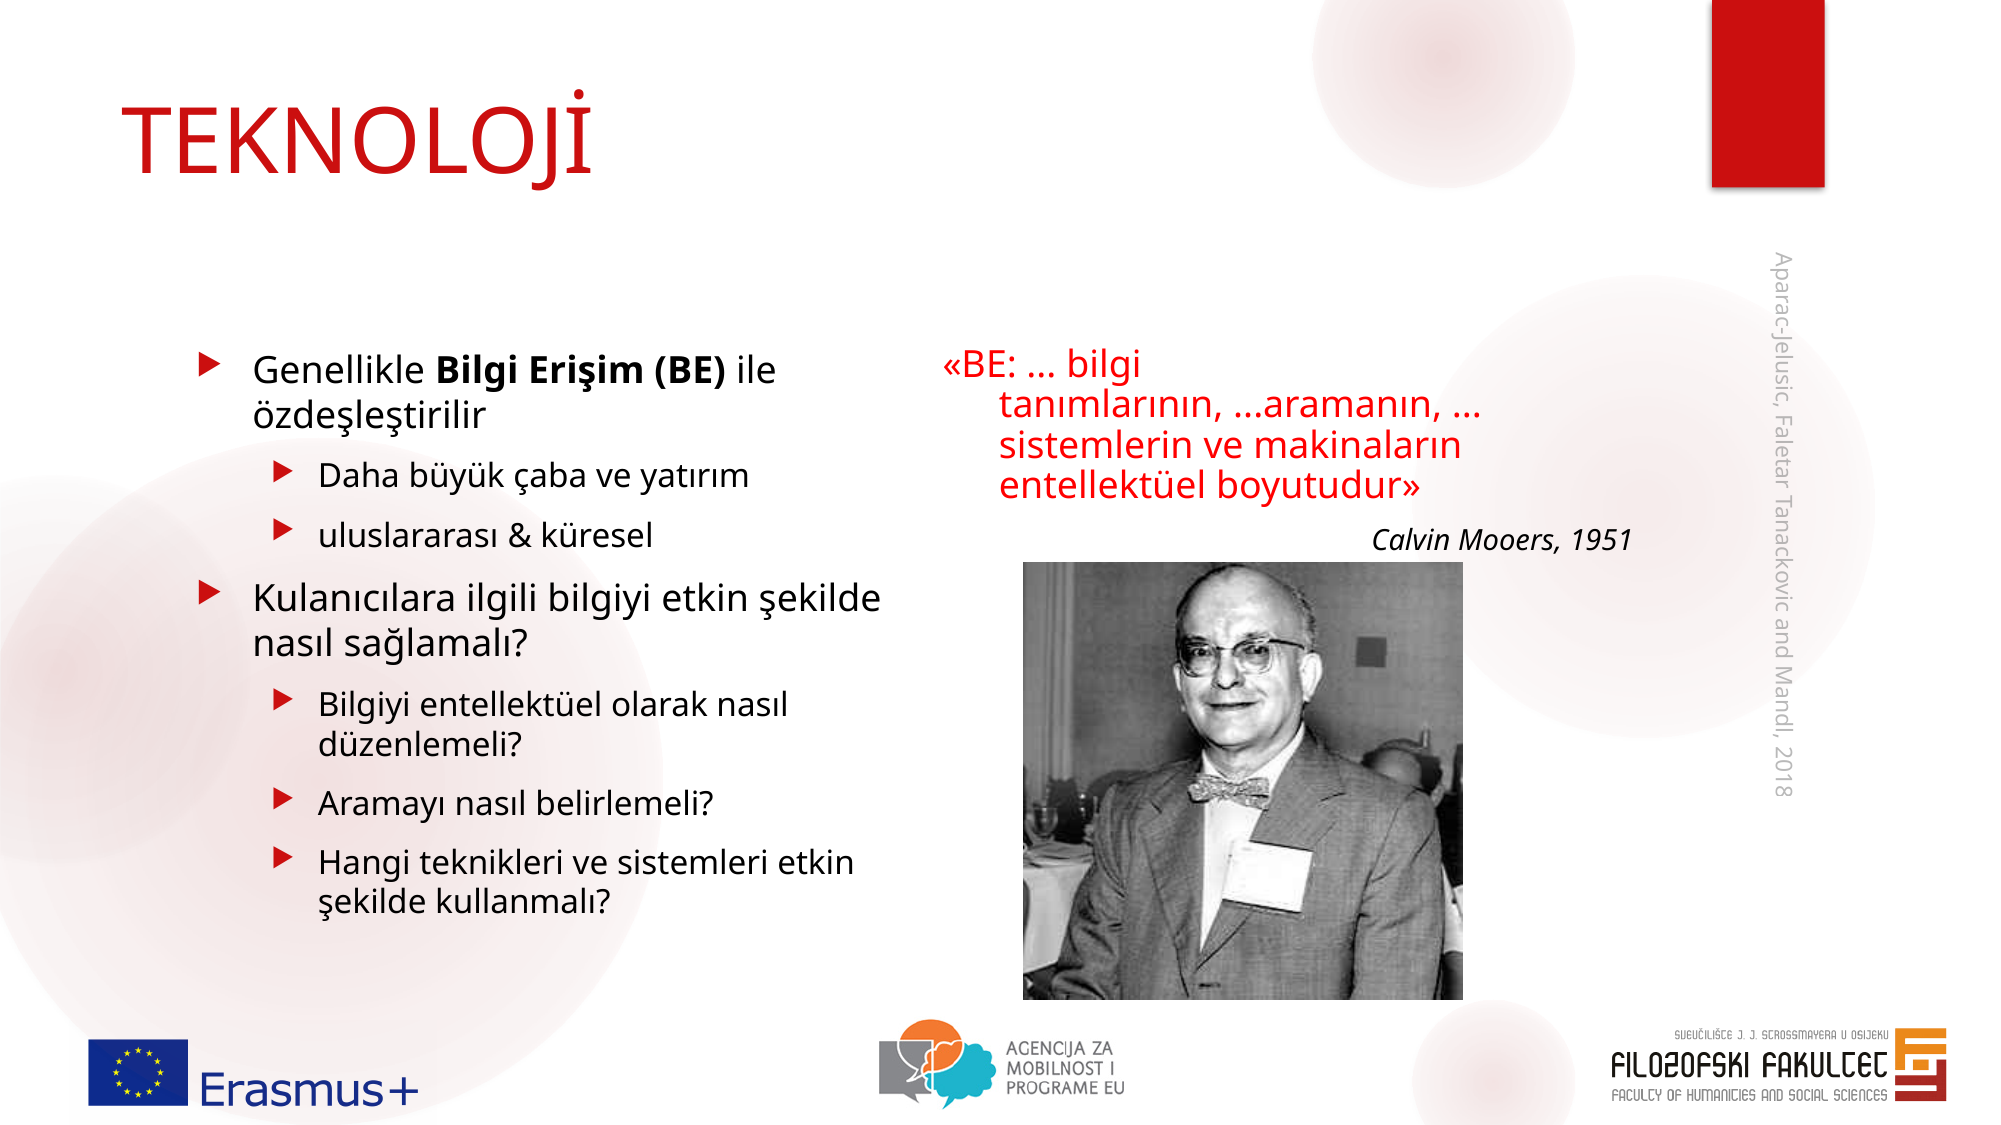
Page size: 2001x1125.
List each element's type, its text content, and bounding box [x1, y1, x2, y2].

picture [69, 1020, 437, 1125]
list Genellikle Bilgi Erişim (BE) ile özdeşleştirilir Daha büyük çaba ve yatırım uluslararası & küresel Kulanıcılara ilgili bilgiyi etkin şekilde nasıl sağlamalı? Bilgiyi entellektüel olarak nasıl düzenlemeli? Aramayı nasıl belirlemeli? Hangi teknikleri ve sistemleri etkin şekilde kullanmalı? [181, 338, 903, 1027]
picture [1610, 1017, 1951, 1112]
picture [1022, 561, 1463, 1001]
picture [879, 999, 1140, 1125]
list «BE: ... bilgi tanımlarının, ...aramanın, ... sistemlerin ve makinaların entellektüel boyutudur» Calvin Mooers, 1951 [927, 337, 1649, 1027]
title TEKNOLOJİ [106, 74, 1649, 304]
footer Aparac-Jelusic, Faletar Tanackovic and Mandl, 2018 [1760, 237, 1811, 871]
